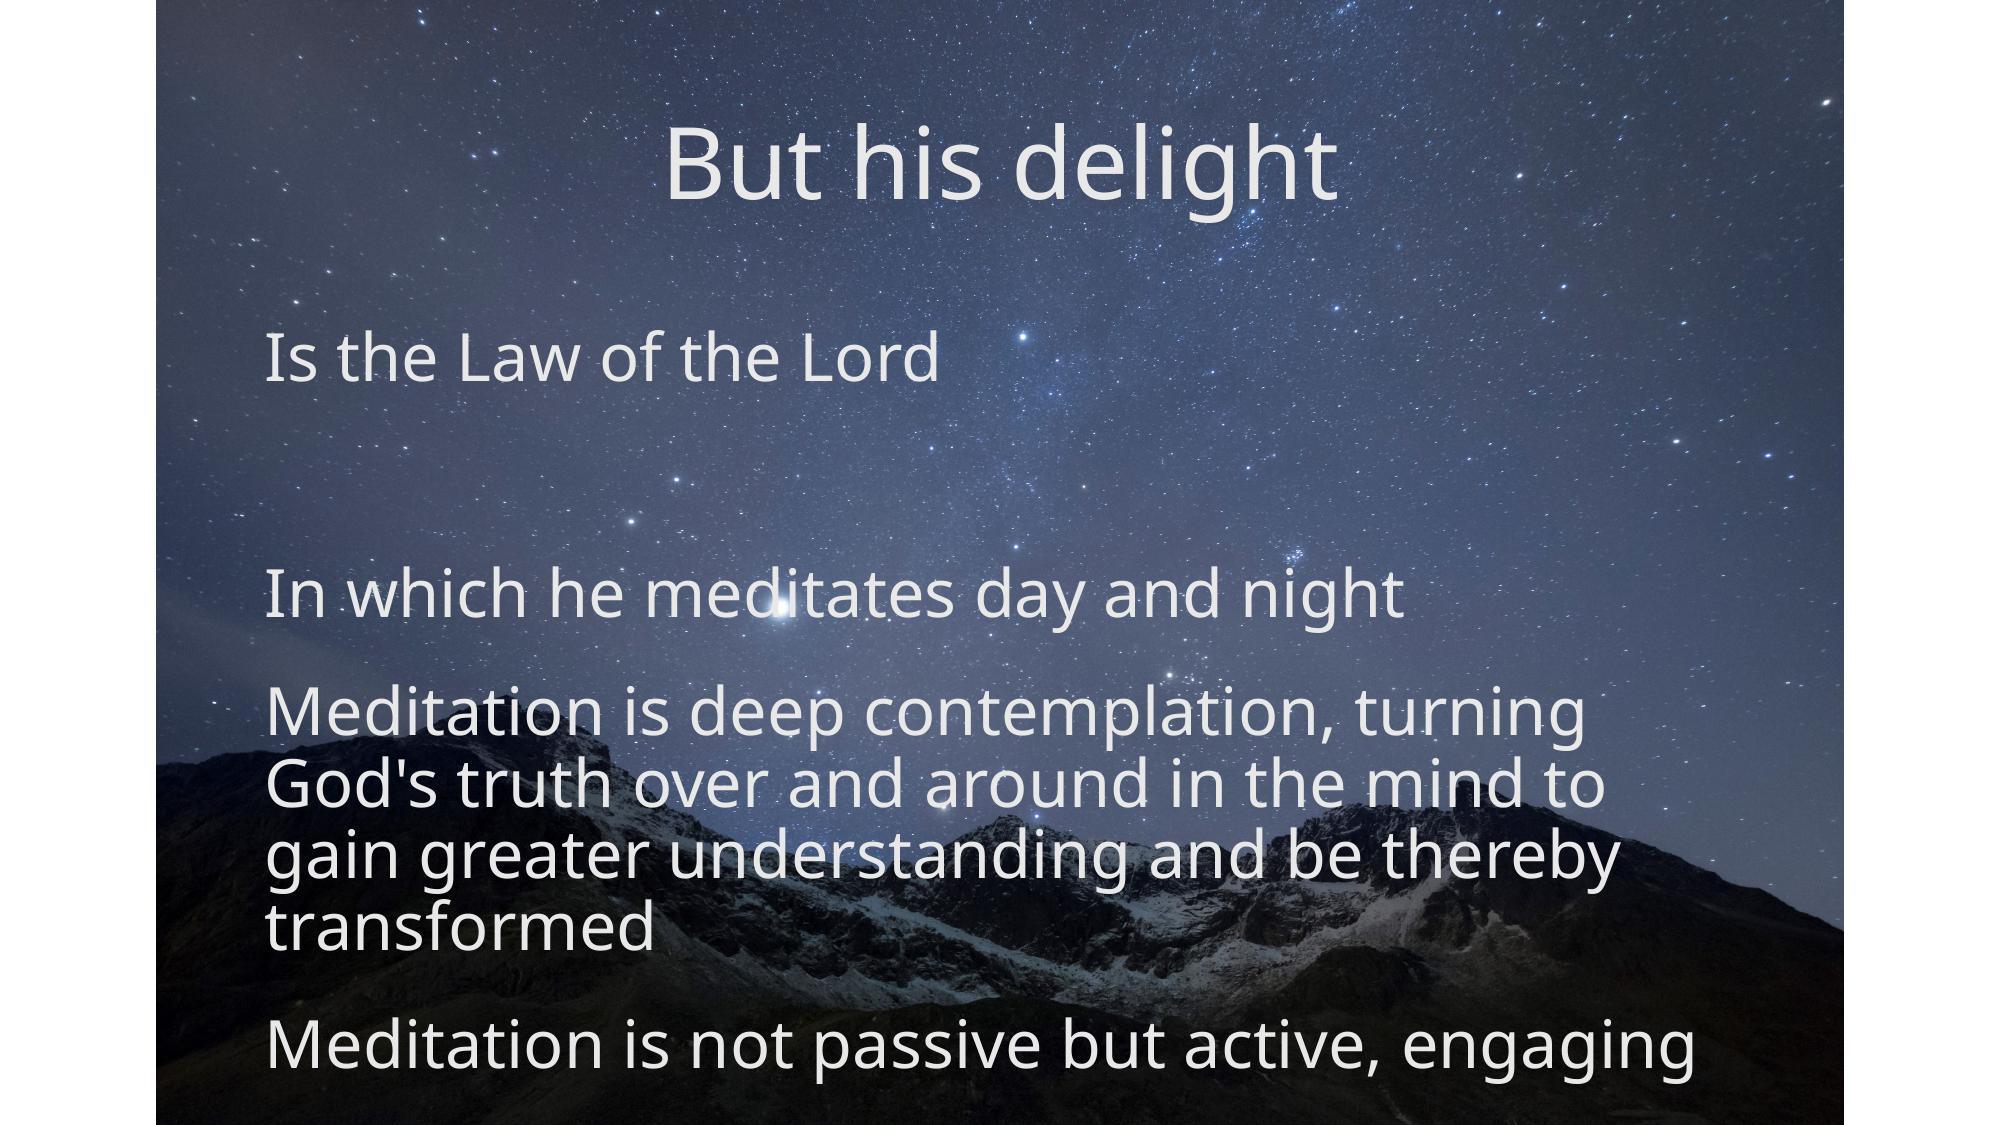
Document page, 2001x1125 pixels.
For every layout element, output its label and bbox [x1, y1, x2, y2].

picture [155, 0, 1845, 1125]
